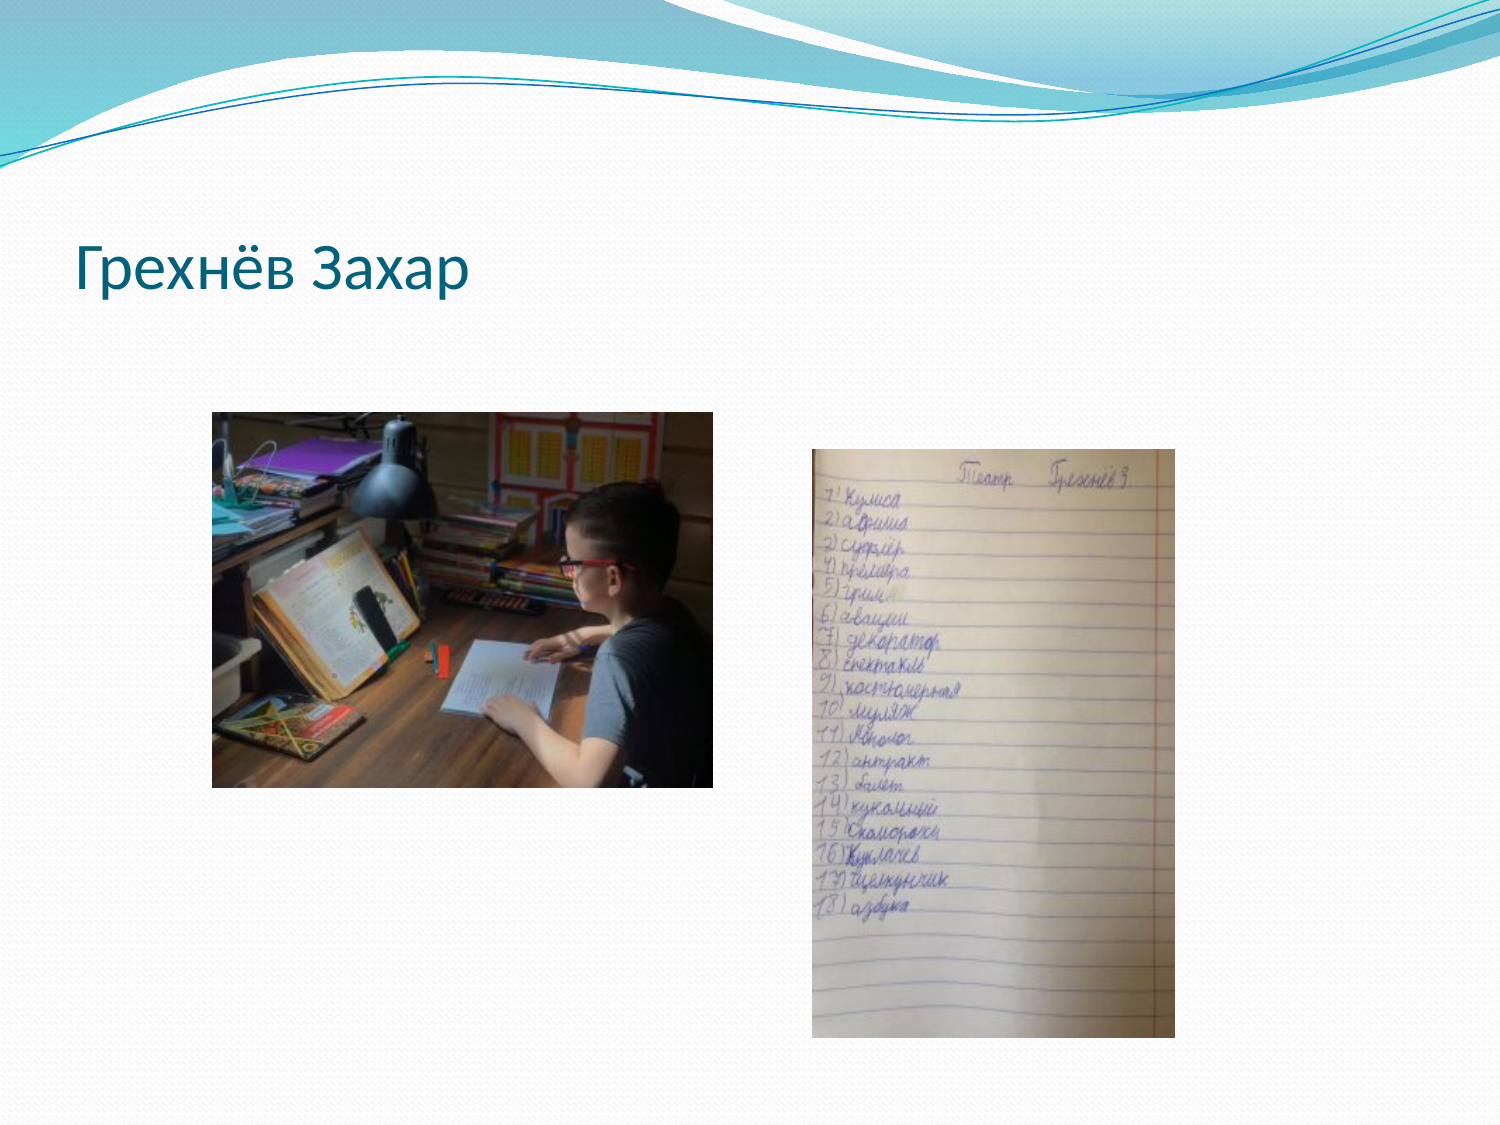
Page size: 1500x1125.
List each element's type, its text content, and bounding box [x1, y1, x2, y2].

picture [812, 449, 1176, 1038]
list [212, 412, 713, 788]
title Грехнёв Захар [75, 115, 1425, 303]
